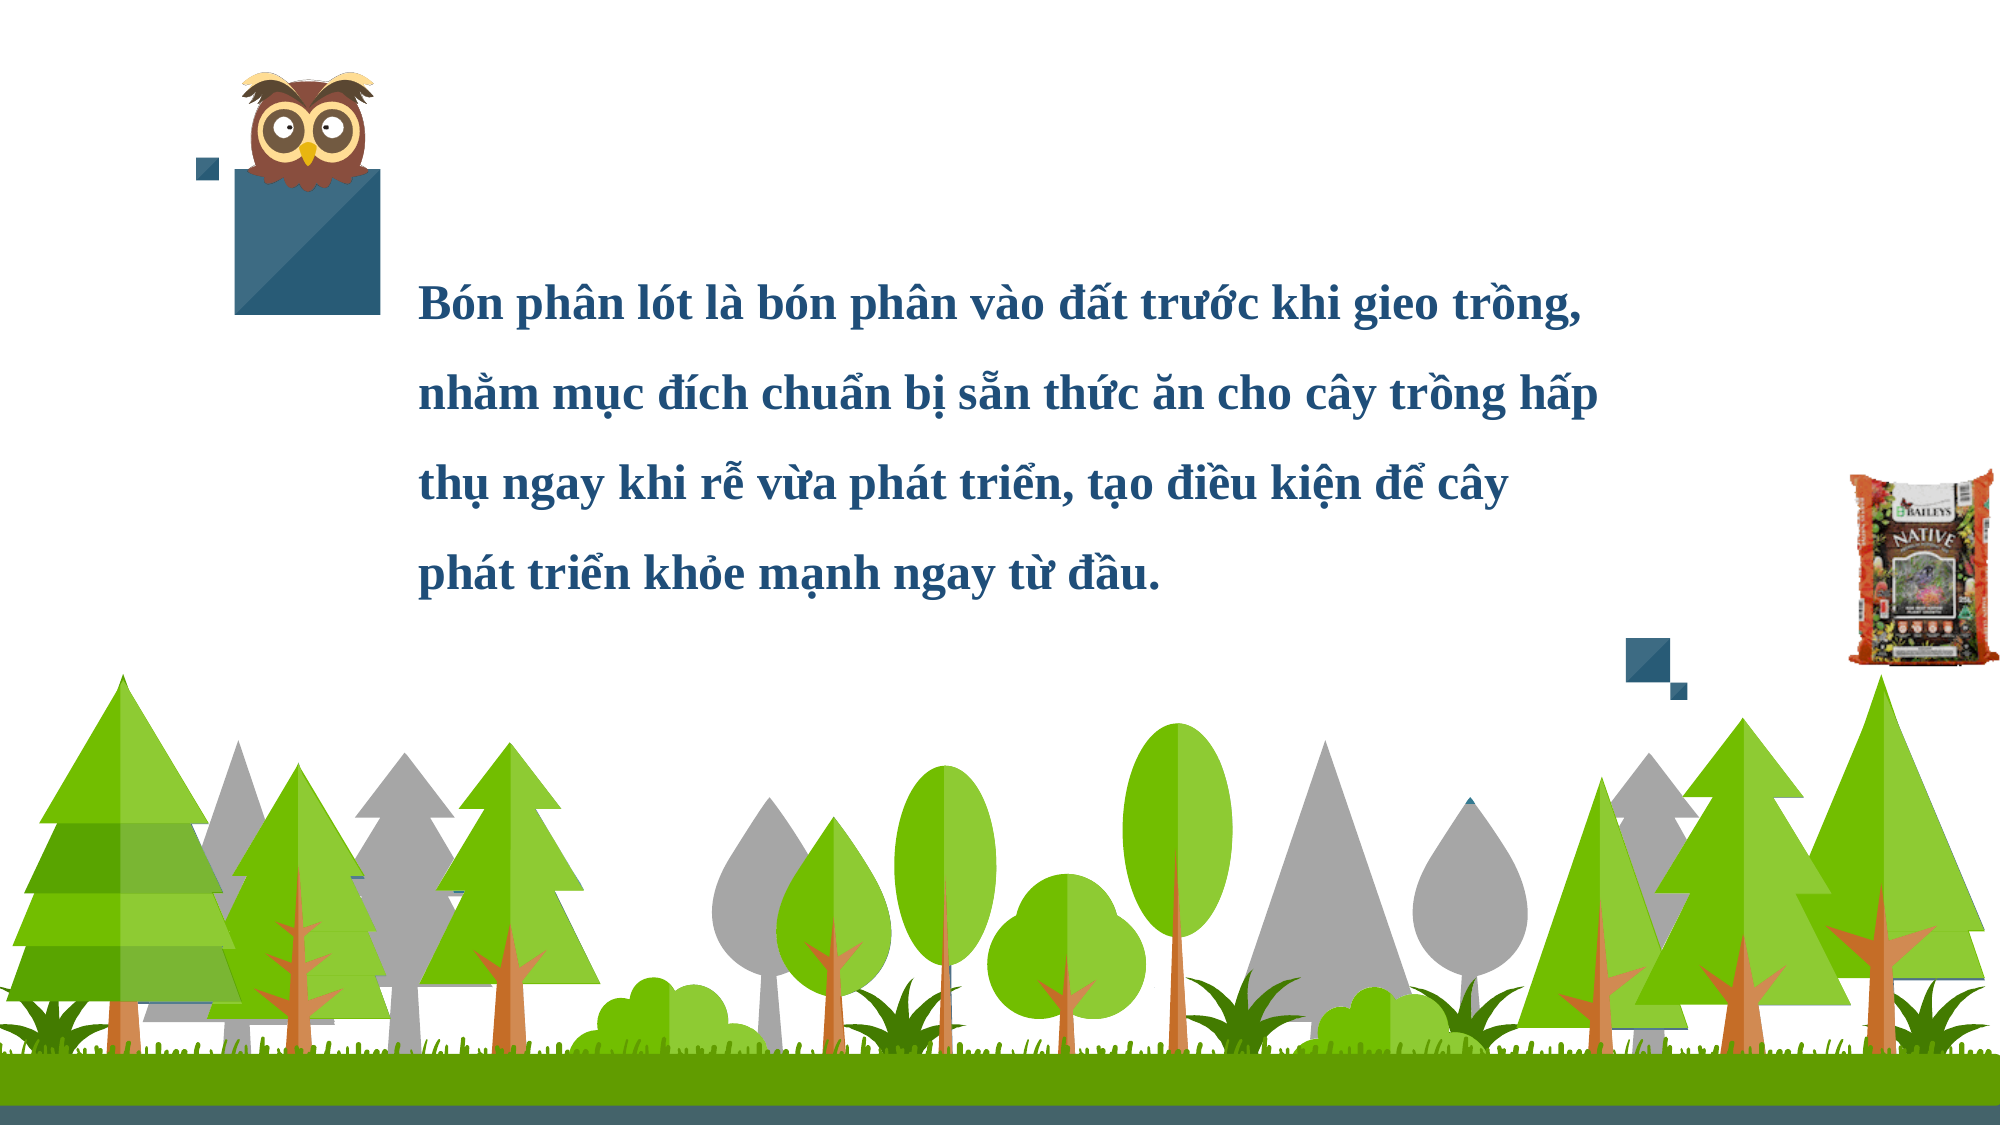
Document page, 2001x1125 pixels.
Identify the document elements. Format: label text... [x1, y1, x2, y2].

picture [238, 72, 374, 194]
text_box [234, 168, 381, 315]
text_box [1670, 682, 1688, 700]
picture [1622, 380, 2000, 672]
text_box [196, 157, 219, 181]
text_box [1625, 672, 1671, 683]
text_box Bón phân lót là bón phân vào đất trước khi gieo trồng, nhằm mục đích chuẩn bị sẵn thức ăn cho cây trồng hấp thụ ngay khi rễ vừa phát triển, tạo điều kiện để cây phát triển khỏe mạnh ngay từ đầu. [403, 231, 1621, 607]
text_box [0, 673, 2000, 1125]
